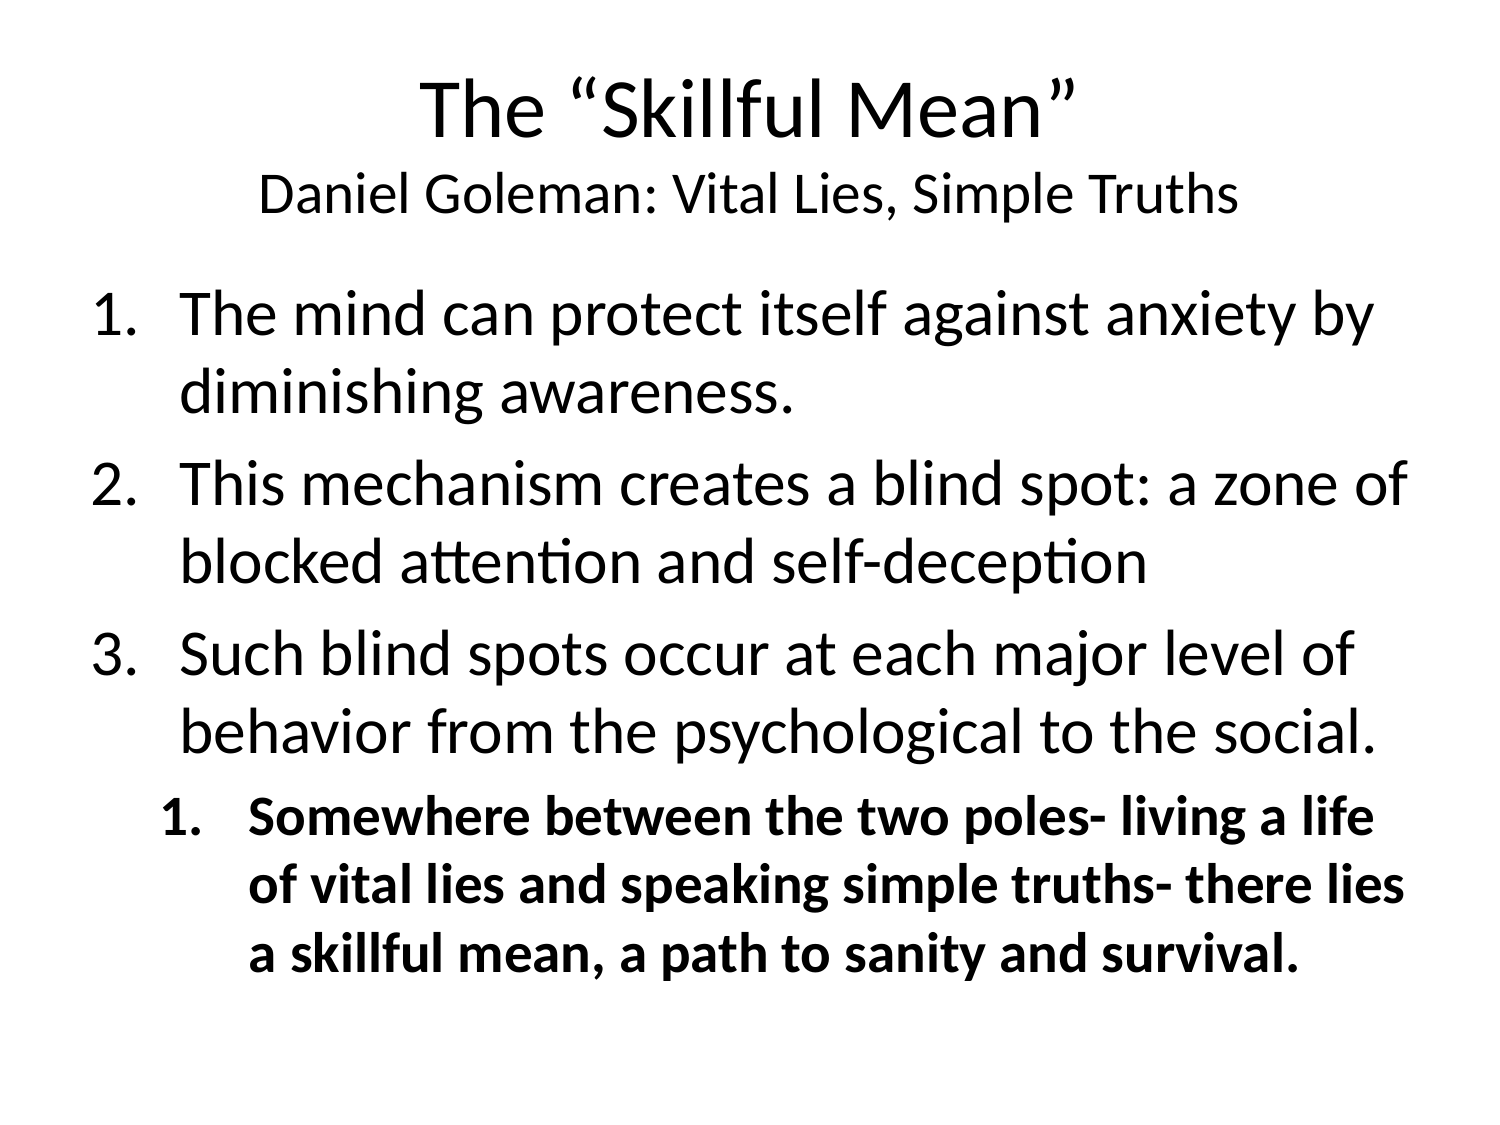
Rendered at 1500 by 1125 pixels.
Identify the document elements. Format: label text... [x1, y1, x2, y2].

title The “Skillful Mean” Daniel Goleman: Vital Lies, Simple Truths [75, 45, 1425, 233]
list The mind can protect itself against anxiety by diminishing awareness. This mechanism creates a blind spot: a zone of blocked attention and self-deception Such blind spots occur at each major level of behavior from the psychological to the social. Somewhere between the two poles- living a life of vital lies and speaking simple truths- there lies a skillful mean, a path to sanity and survival. [75, 262, 1425, 1005]
